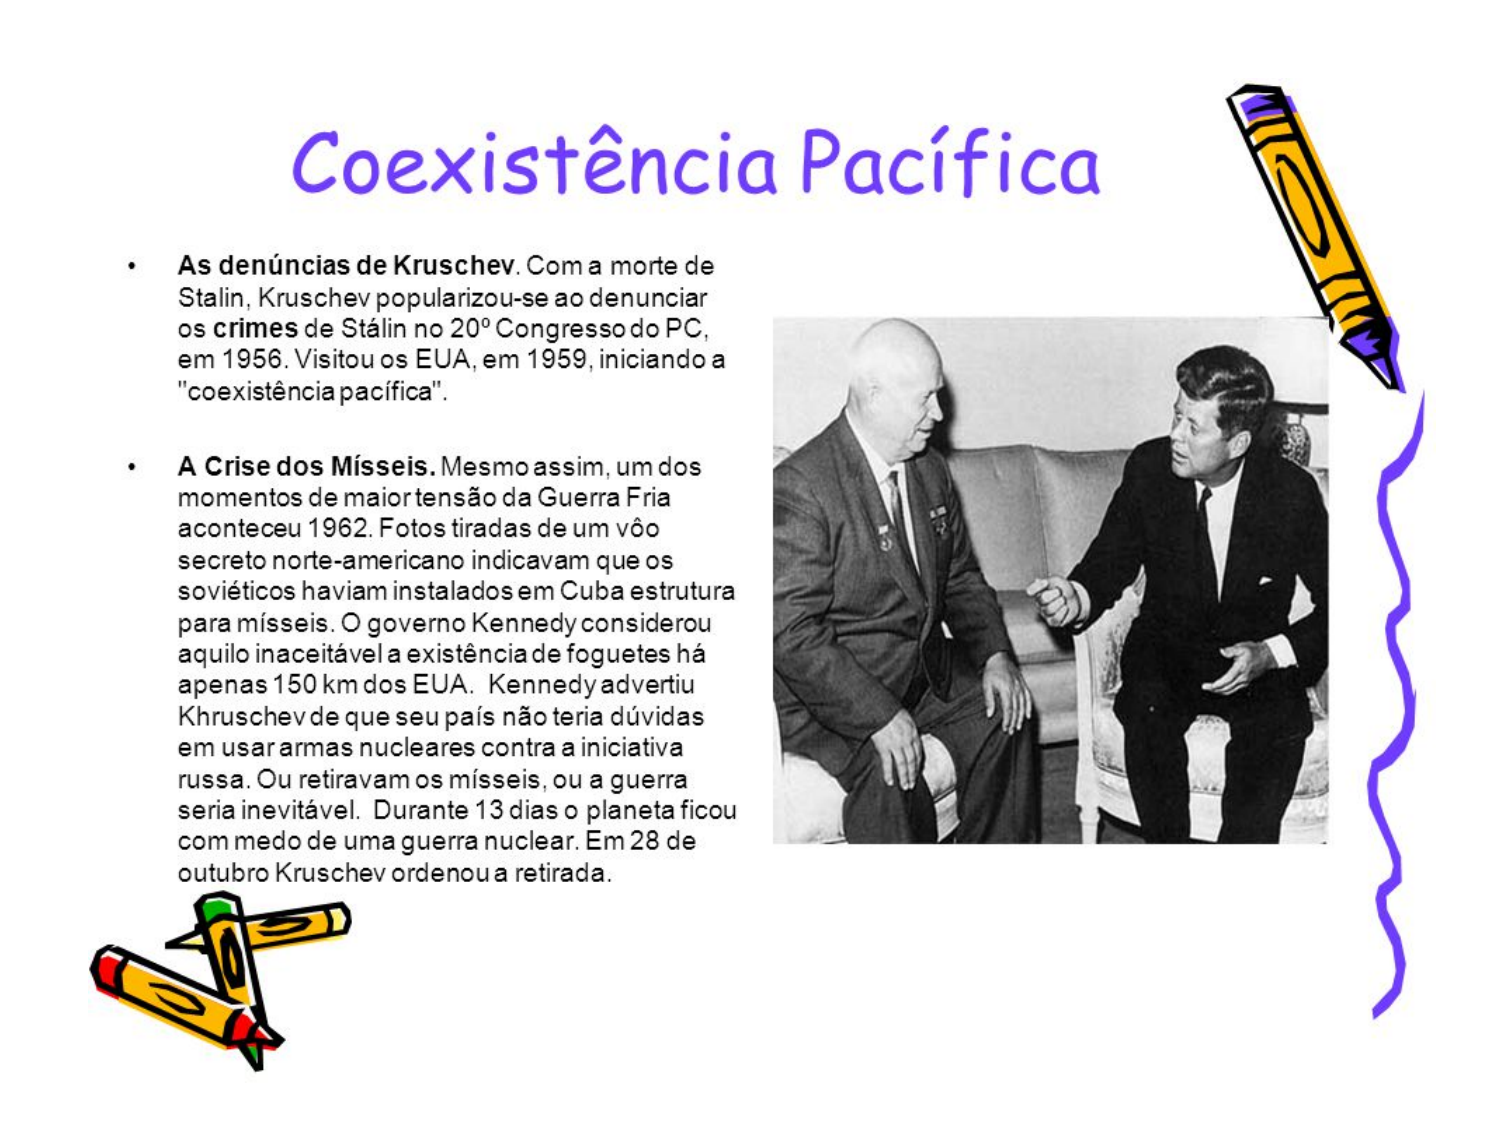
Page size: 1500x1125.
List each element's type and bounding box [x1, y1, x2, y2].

picture [88, 77, 1436, 1083]
